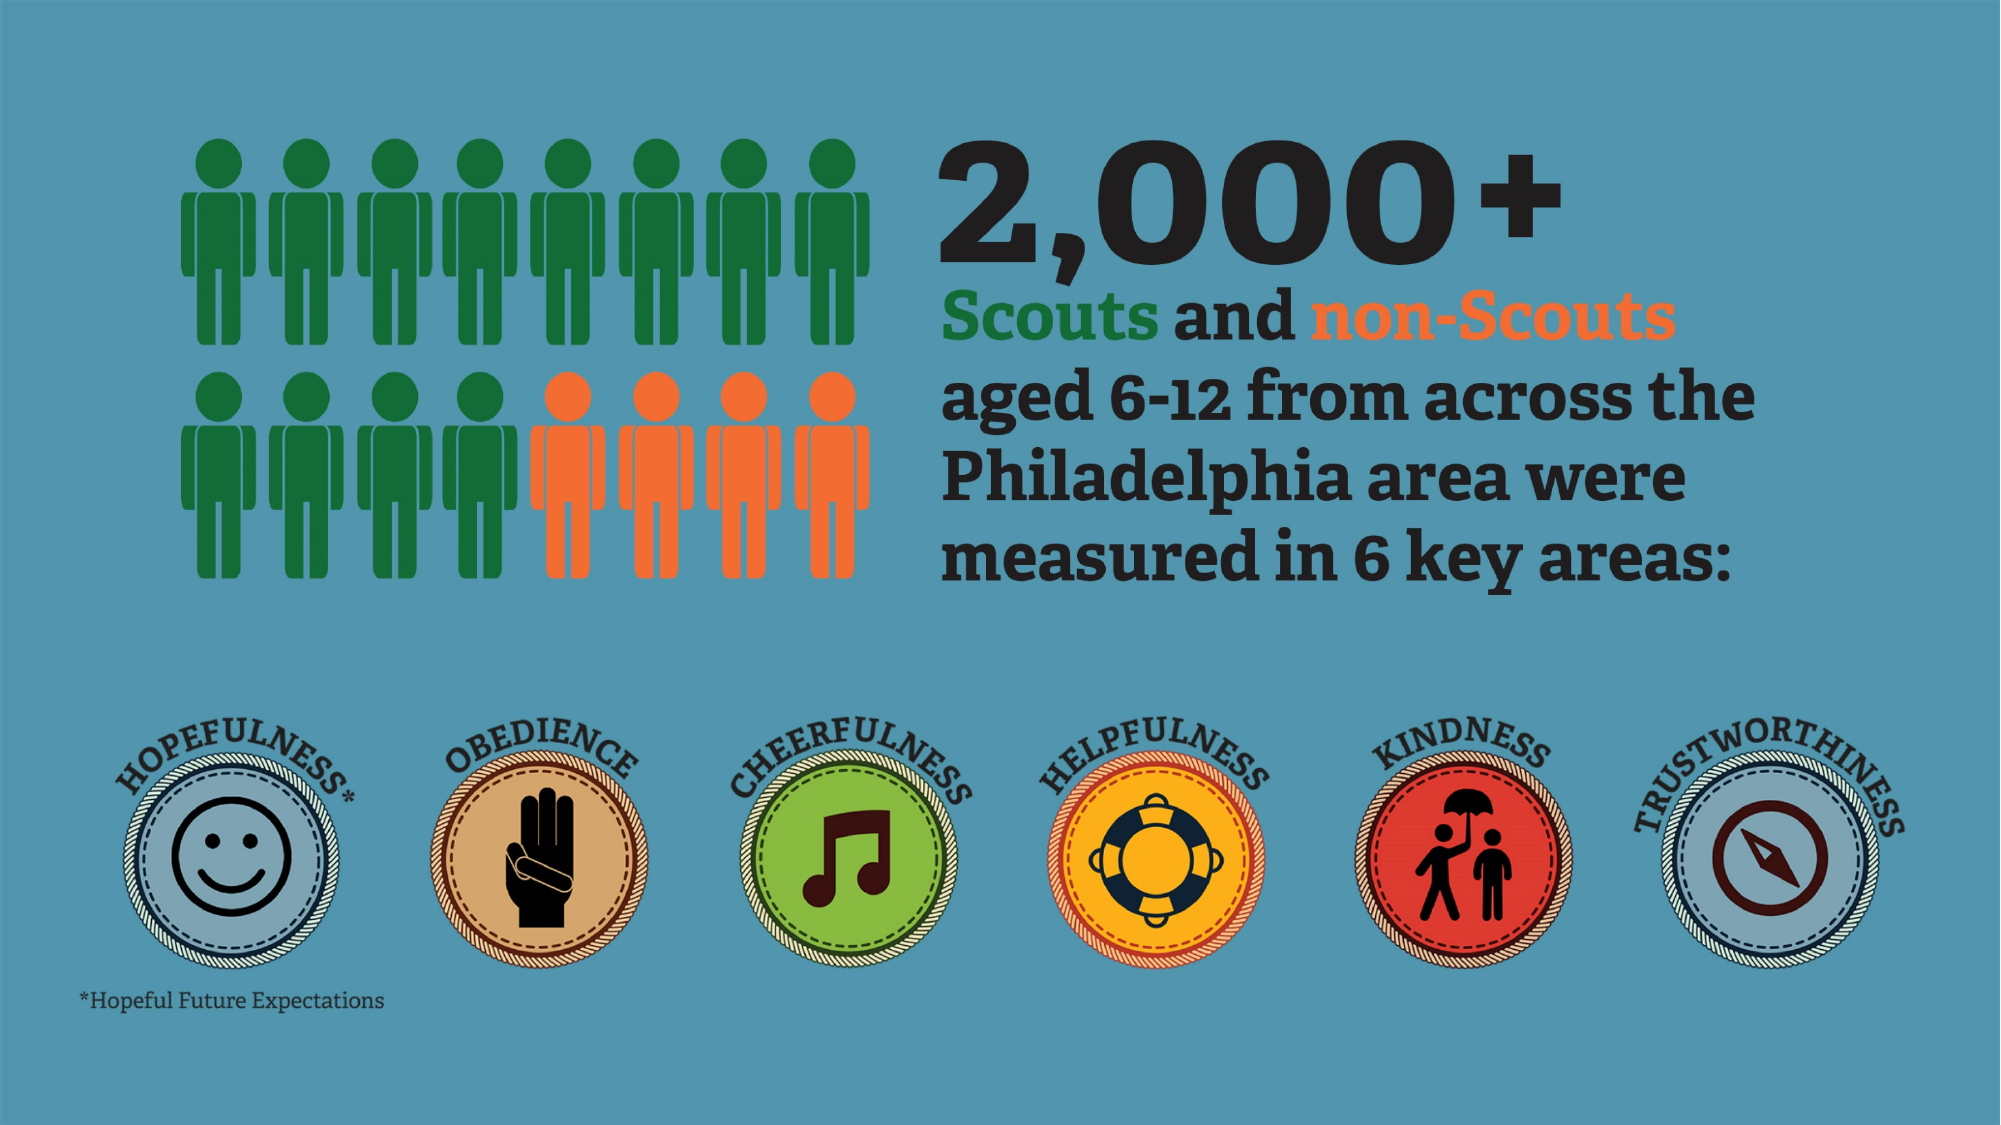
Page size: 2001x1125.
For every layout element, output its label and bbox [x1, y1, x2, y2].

list [0, 0, 2000, 1125]
